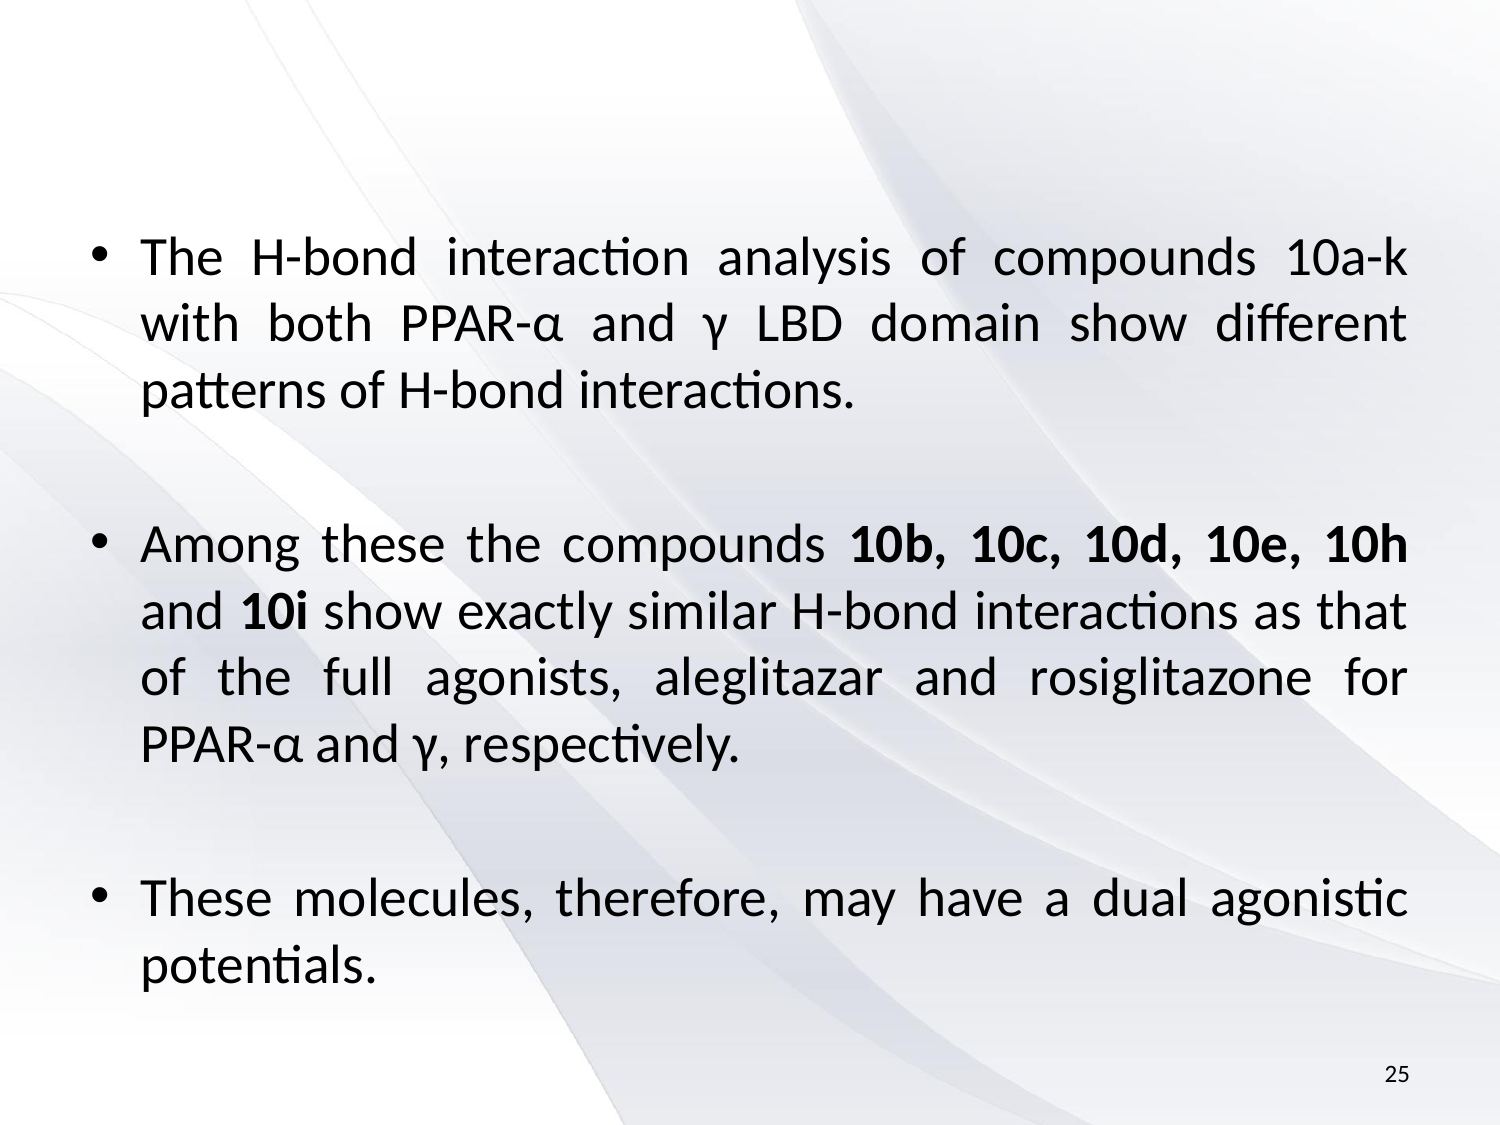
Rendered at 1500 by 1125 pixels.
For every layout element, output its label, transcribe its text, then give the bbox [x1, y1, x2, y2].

list The H-bond interaction analysis of compounds 10a-k with both PPAR-α and γ LBD domain show different patterns of H-bond interactions. Among these the compounds 10b, 10c, 10d, 10e, 10h and 10i show exactly similar H-bond interactions as that of the full agonists, aleglitazar and rosiglitazone for PPAR-α and γ, respectively. These molecules, therefore, may have a dual agonistic potentials. [75, 212, 1425, 1005]
slide_number 25 [1074, 1042, 1425, 1103]
picture [0, 0, 1500, 1125]
